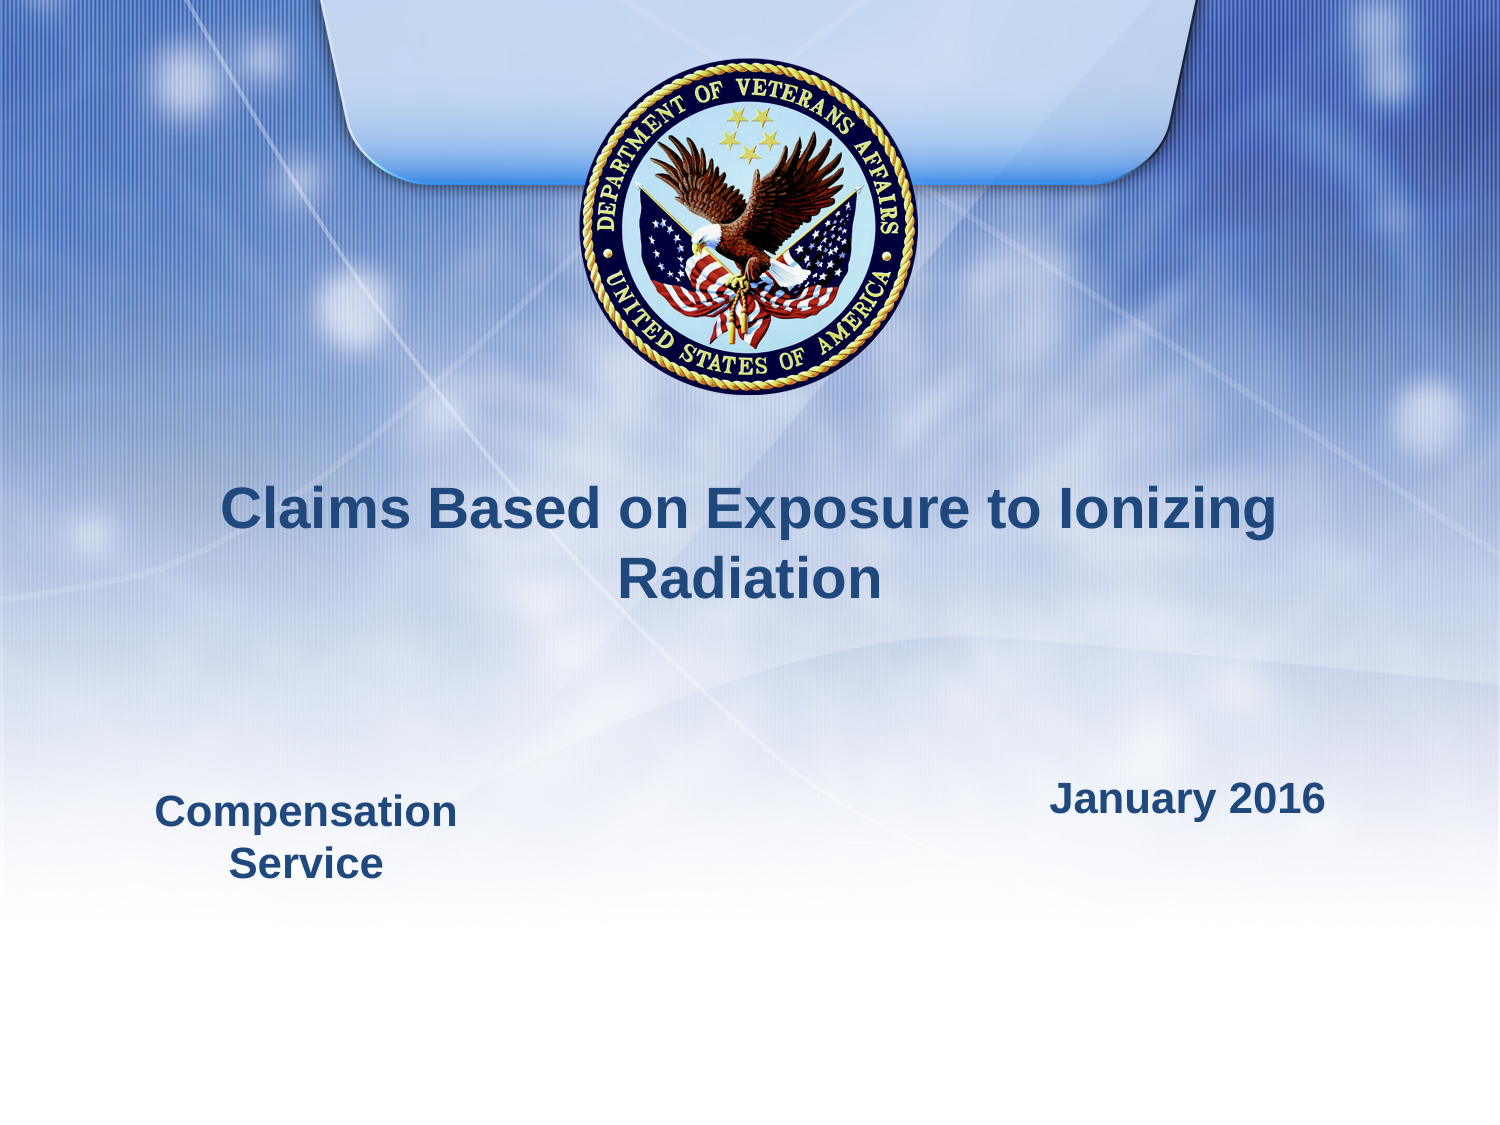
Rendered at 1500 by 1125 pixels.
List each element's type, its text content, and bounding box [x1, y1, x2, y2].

list January 2016 [993, 762, 1382, 900]
title Claims Based on Exposure to Ionizing Radiation [112, 462, 1388, 663]
list Compensation Service [112, 774, 500, 913]
picture [0, 0, 1500, 1062]
